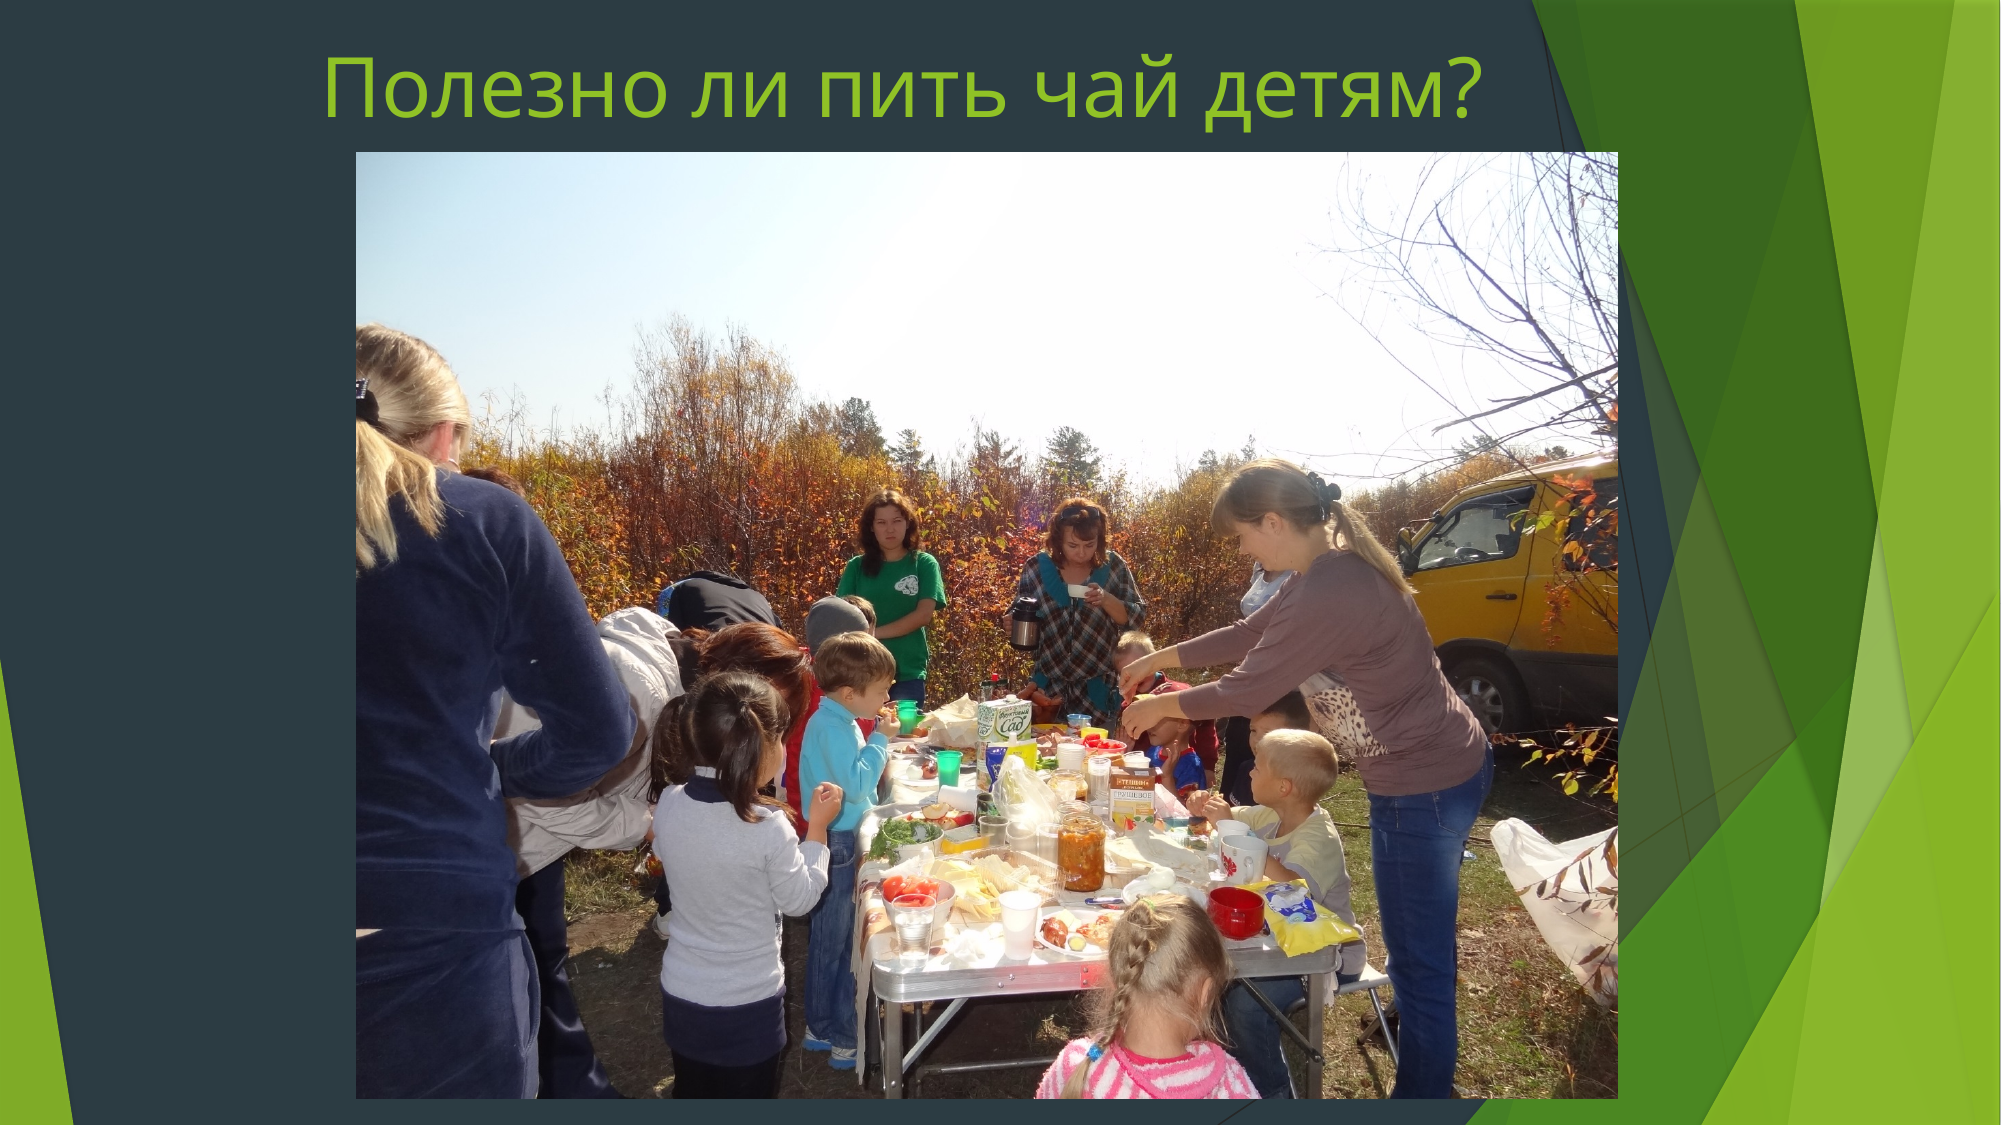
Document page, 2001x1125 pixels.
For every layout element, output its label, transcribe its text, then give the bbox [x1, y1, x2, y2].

title Полезно ли пить чай детям? [111, 26, 1522, 317]
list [355, 152, 1619, 1099]
